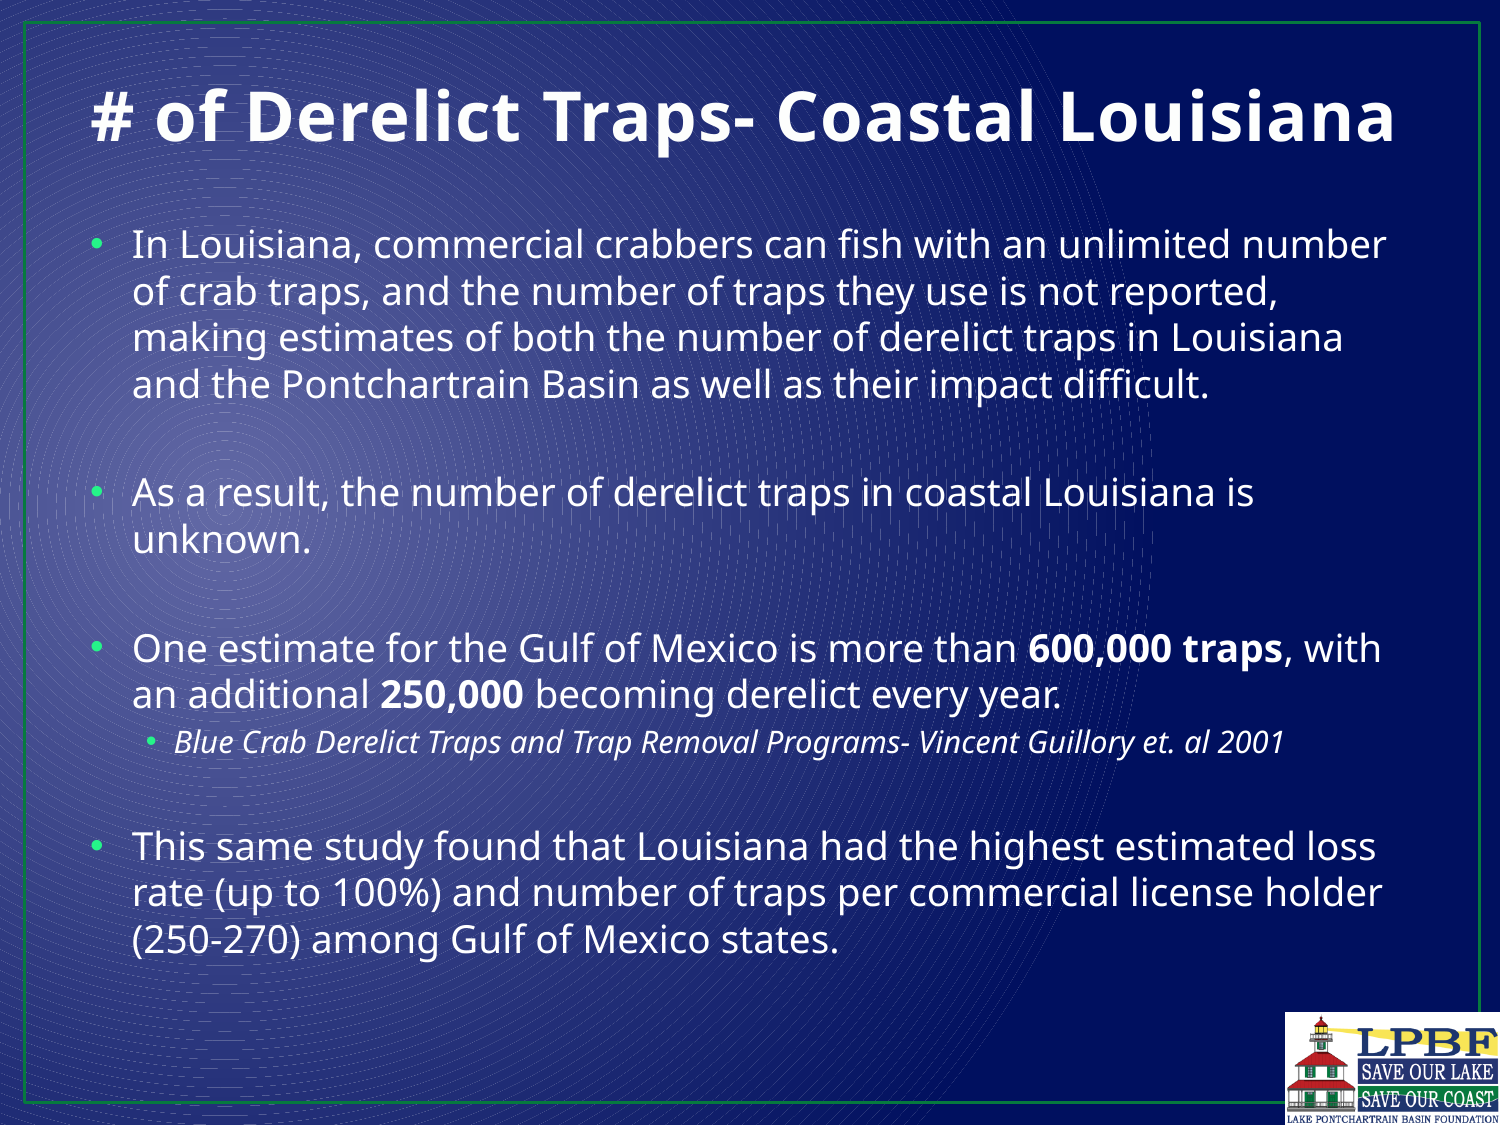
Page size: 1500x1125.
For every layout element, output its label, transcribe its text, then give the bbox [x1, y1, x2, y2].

title # of Derelict Traps- Coastal Louisiana [75, 45, 1425, 163]
list In Louisiana, commercial crabbers can fish with an unlimited number of crab traps, and the number of traps they use is not reported, making estimates of both the number of derelict traps in Louisiana and the Pontchartrain Basin as well as their impact difficult. As a result, the number of derelict traps in coastal Louisiana is unknown. One estimate for the Gulf of Mexico is more than 600,000 traps, with an additional 250,000 becoming derelict every year. Blue Crab Derelict Traps and Trap Removal Programs- Vincent Guillory et. al 2001 This same study found that Louisiana had the highest estimated loss rate (up to 100%) and number of traps per commercial license holder (250-270) among Gulf of Mexico states. [75, 212, 1425, 1005]
picture [1285, 1012, 1500, 1125]
